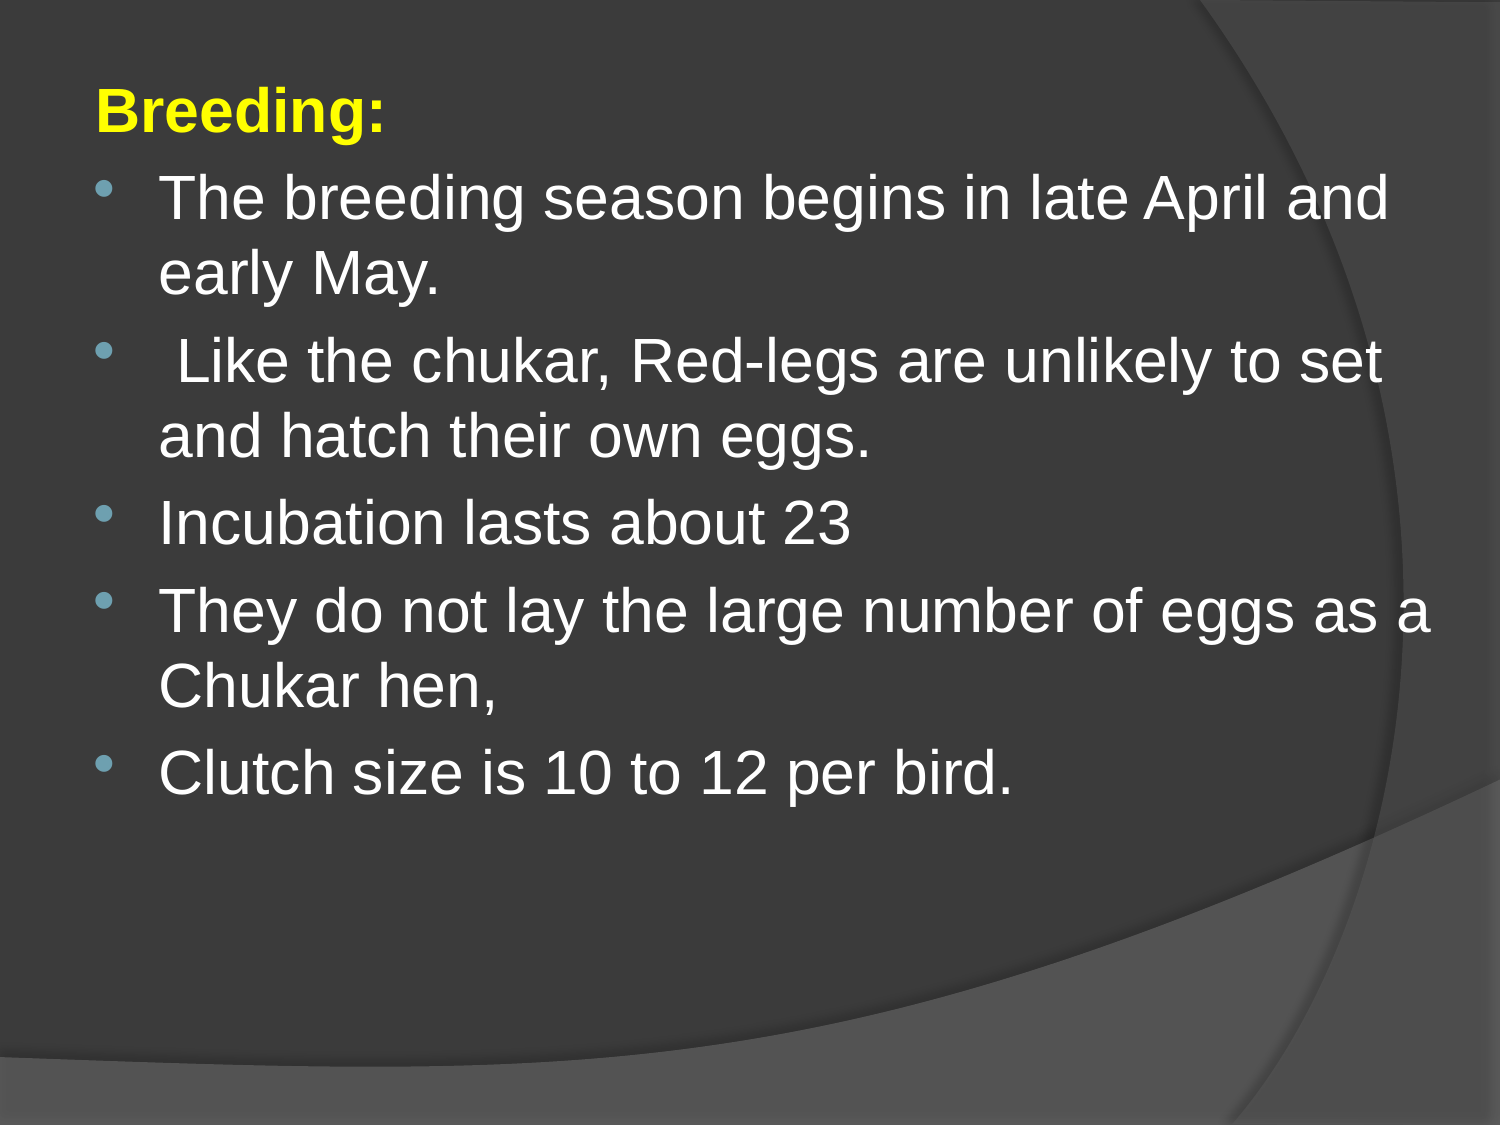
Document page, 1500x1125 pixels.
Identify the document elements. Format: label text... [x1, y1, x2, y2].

list Breeding: The breeding season begins in late April and early May. Like the chukar, Red-legs are unlikely to set and hatch their own eggs. Incubation lasts about 23 They do not lay the large number of eggs as a Chukar hen, Clutch size is 10 to 12 per bird. [75, 62, 1450, 1005]
